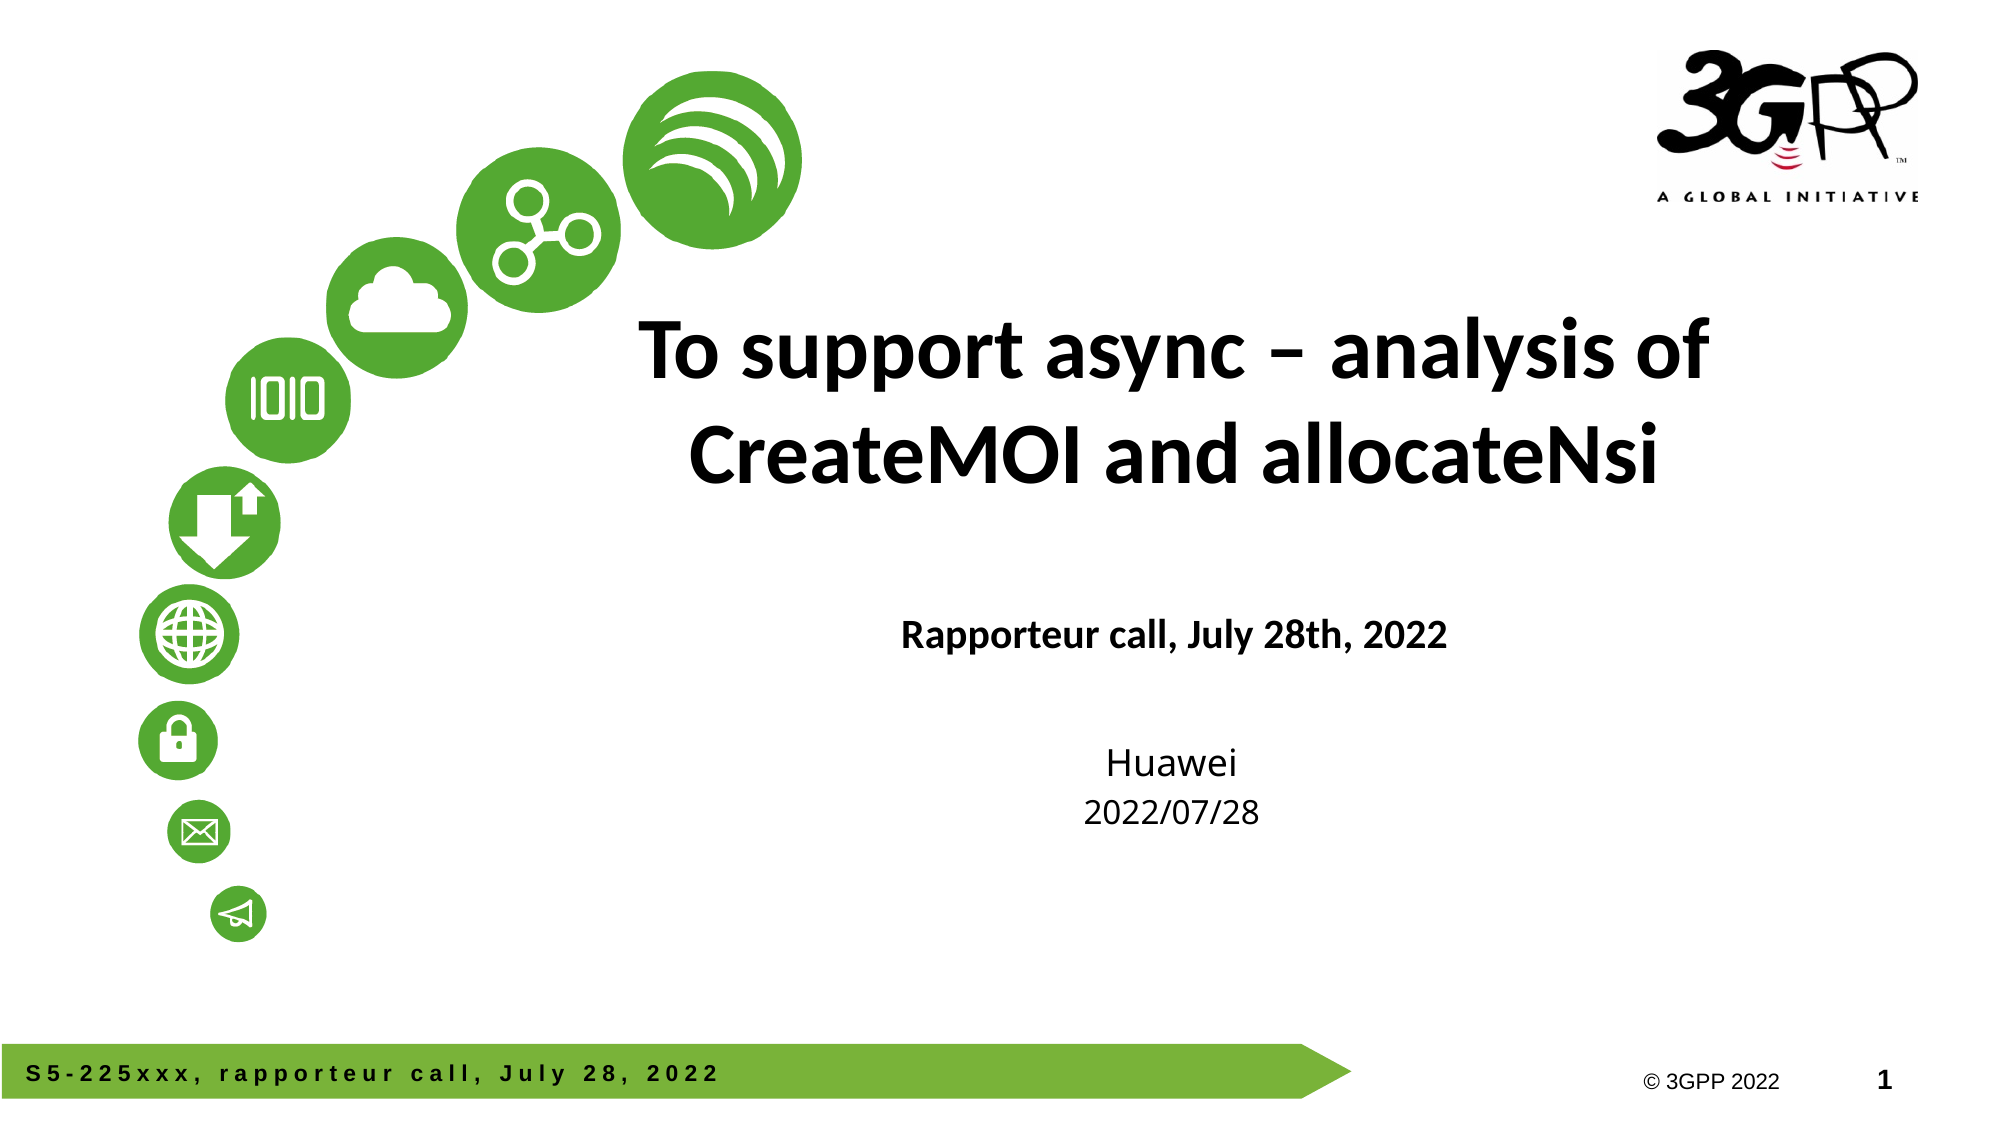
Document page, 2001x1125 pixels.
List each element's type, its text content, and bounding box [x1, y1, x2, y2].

picture [37, 0, 882, 1015]
picture [1657, 50, 1918, 202]
title To support async – analysis of CreateMOI and allocateNsi Rapporteur call, July 28th, 2022 [498, 279, 1851, 669]
subtitle Huawei 2022/07/28 [645, 739, 1698, 918]
